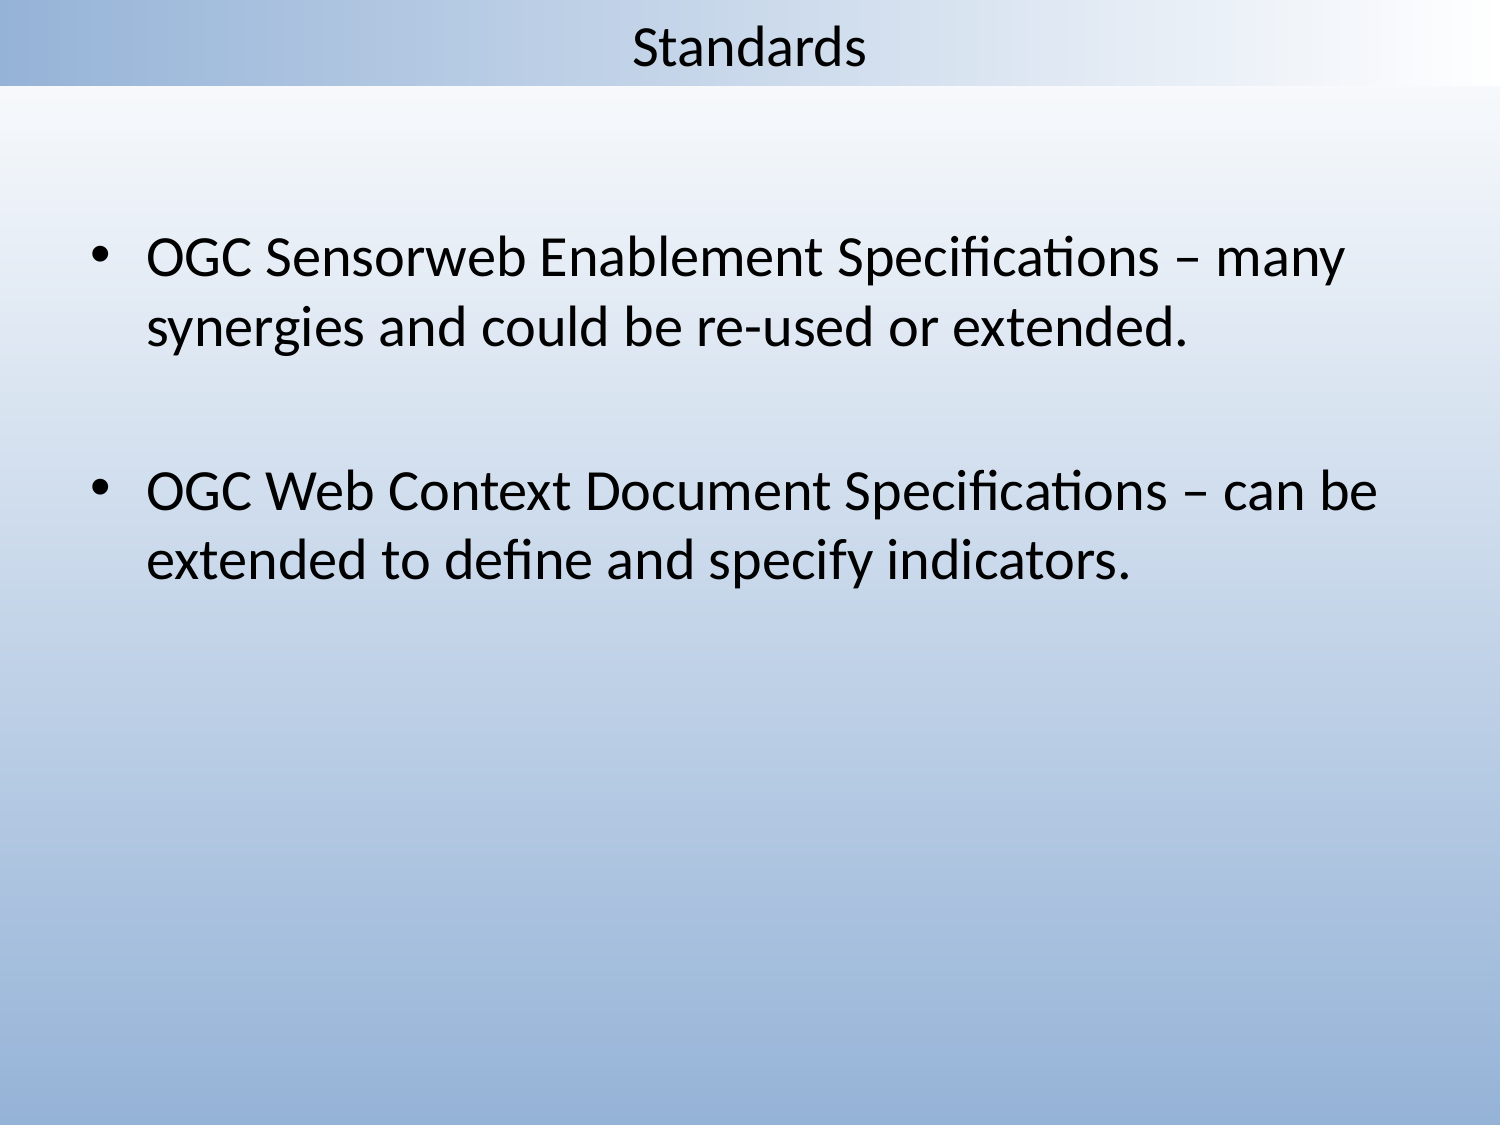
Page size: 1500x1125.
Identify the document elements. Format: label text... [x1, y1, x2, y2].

list OGC Sensorweb Enablement Specifications – many synergies and could be re-used or extended. OGC Web Context Document Specifications – can be extended to define and specify indicators. [75, 210, 1425, 1005]
title Standards [0, 0, 1500, 86]
